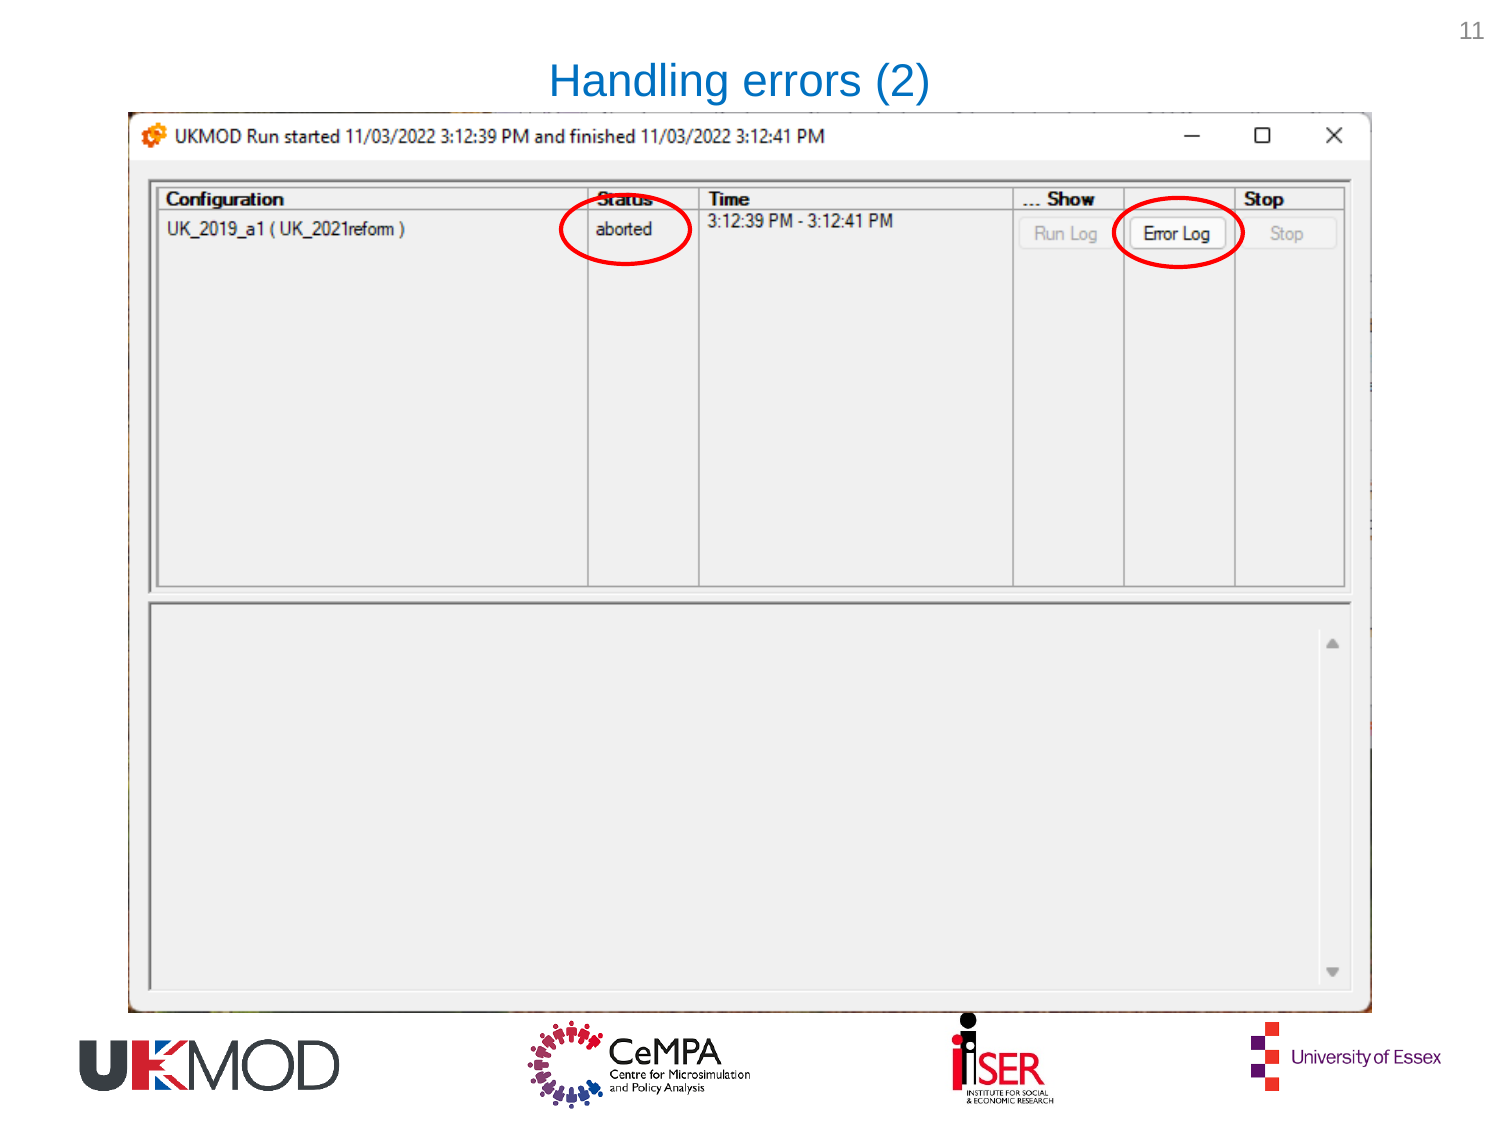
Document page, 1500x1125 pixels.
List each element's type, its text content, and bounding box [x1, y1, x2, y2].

slide_number 11 [1149, 0, 1500, 60]
picture [73, 1036, 343, 1094]
picture [527, 1020, 750, 1109]
title Handling errors (2) [64, 42, 1415, 114]
picture [1251, 1022, 1441, 1091]
picture [127, 112, 1373, 1125]
